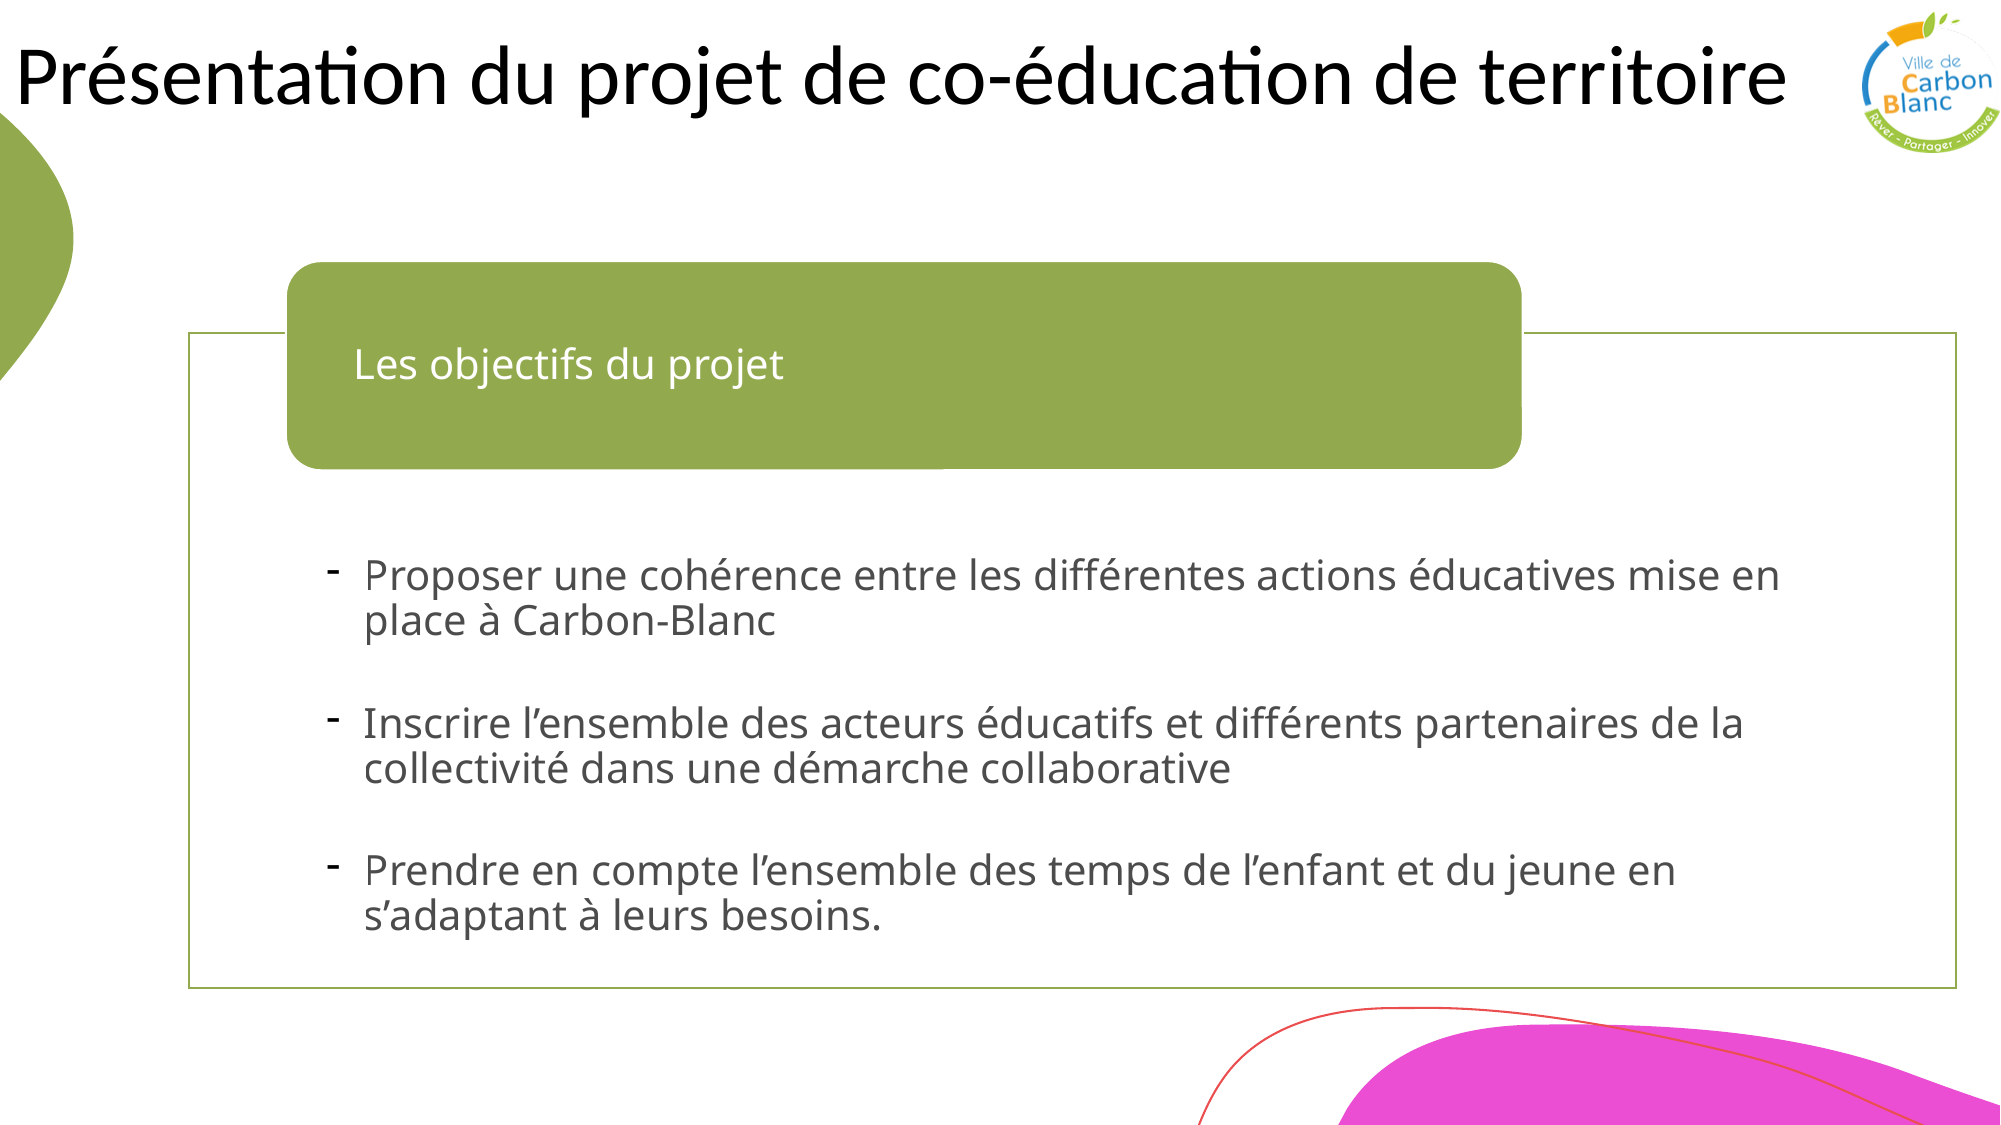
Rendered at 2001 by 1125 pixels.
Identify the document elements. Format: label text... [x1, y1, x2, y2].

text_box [189, 261, 1957, 1017]
title Présentation du projet de co-éducation de territoire [0, 0, 1840, 131]
picture [1861, 10, 2000, 153]
